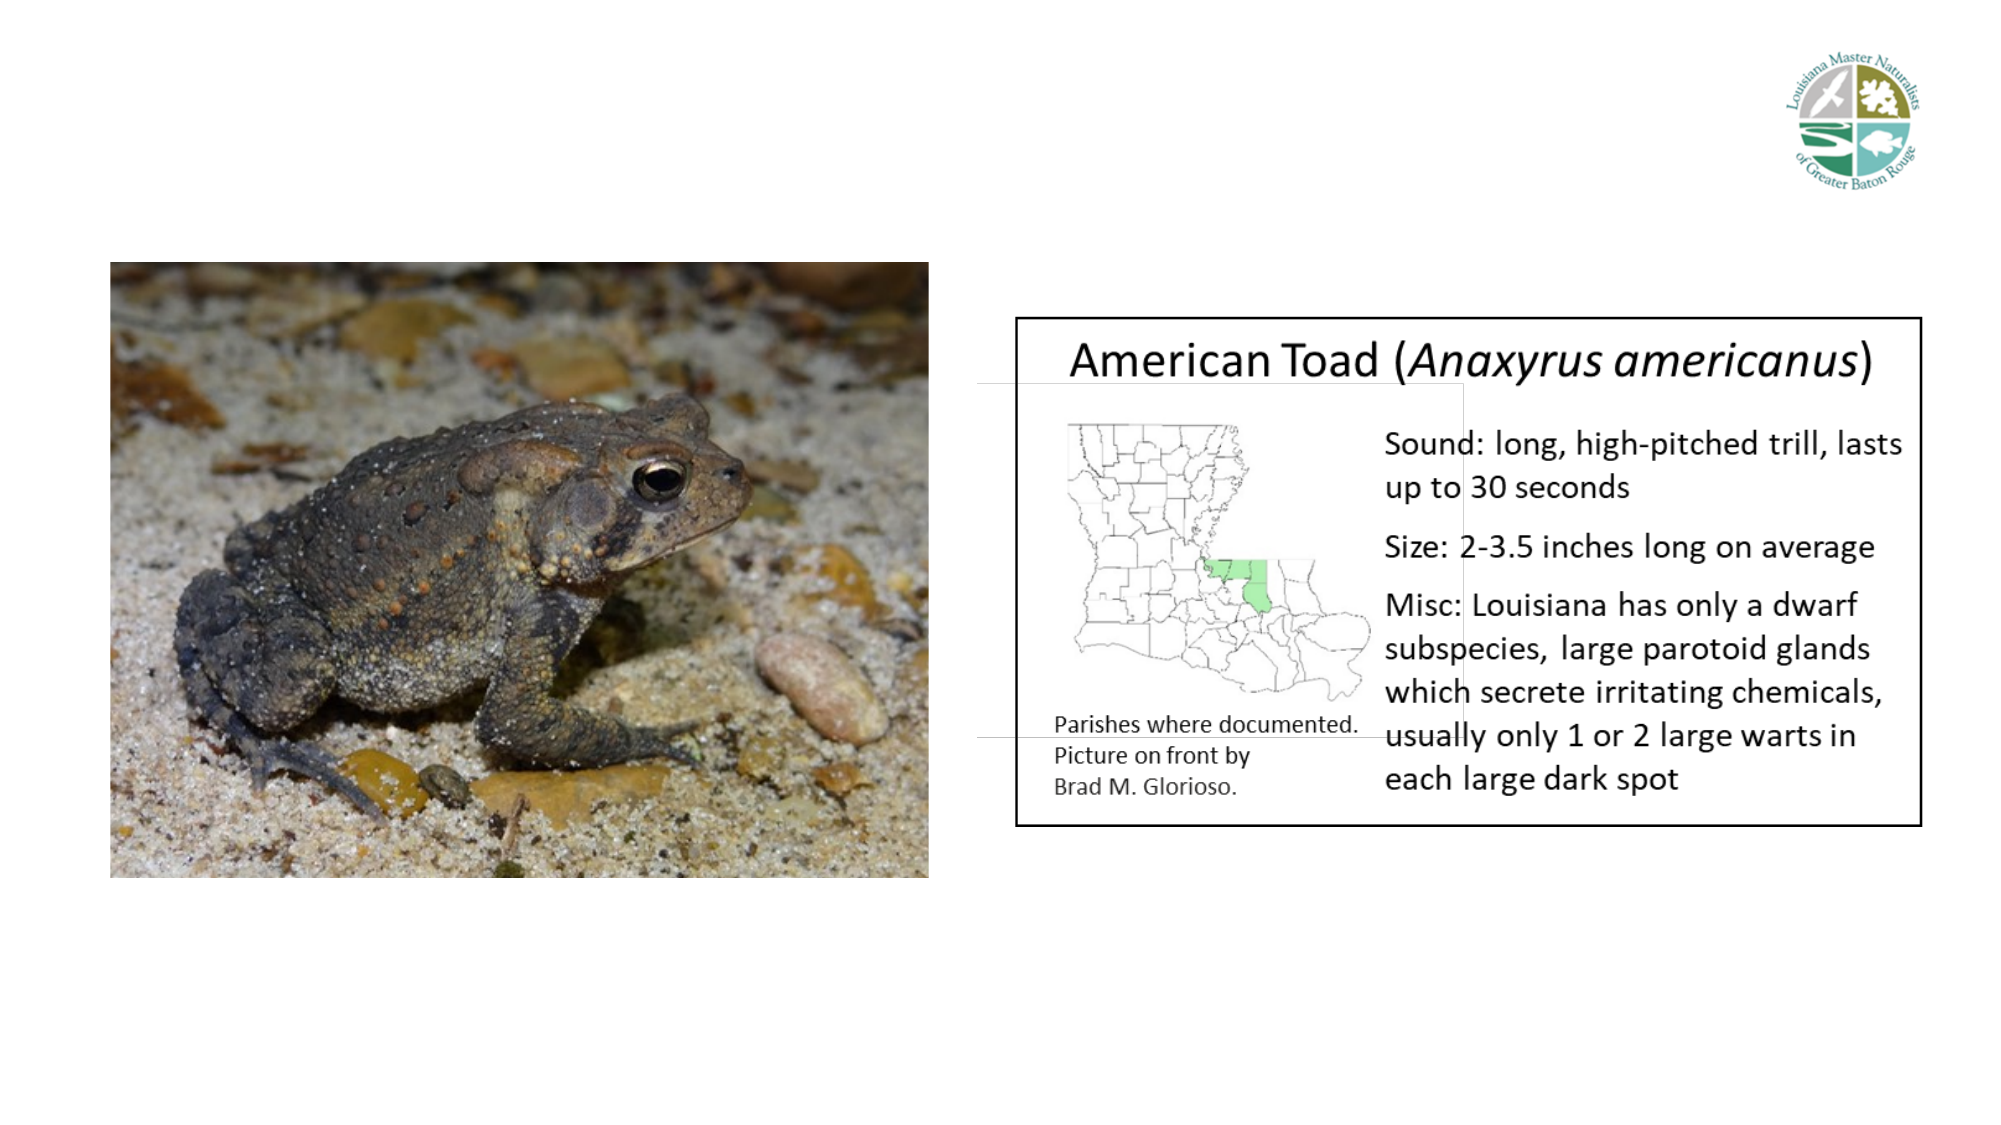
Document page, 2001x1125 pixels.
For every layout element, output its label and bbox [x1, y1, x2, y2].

picture [977, 312, 1936, 827]
picture [110, 262, 929, 878]
picture [1775, 44, 1936, 202]
